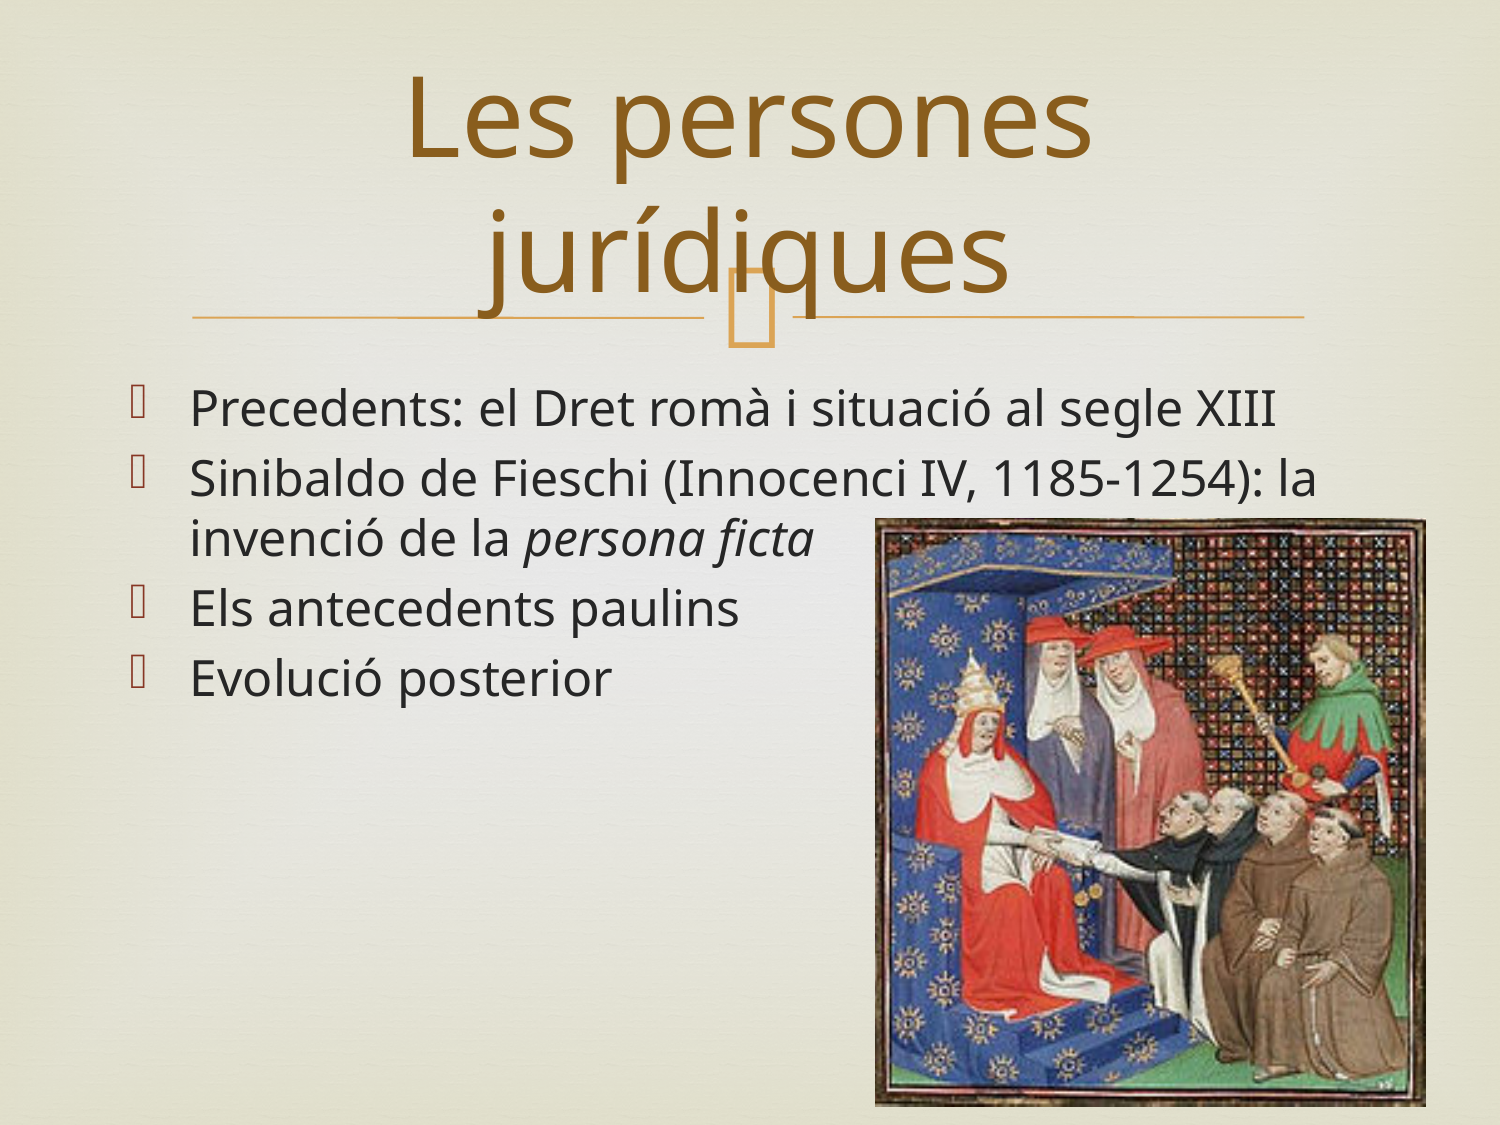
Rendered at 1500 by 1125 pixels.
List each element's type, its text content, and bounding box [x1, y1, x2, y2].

list Precedents: el Dret romà i situació al segle XIII Sinibaldo de Fieschi (Innocenci IV, 1185-1254): la invenció de la persona ficta Els antecedents paulins Evolució posterior [114, 368, 1386, 1005]
picture [874, 517, 1426, 1107]
title Les persones jurídiques [112, 93, 1386, 267]
